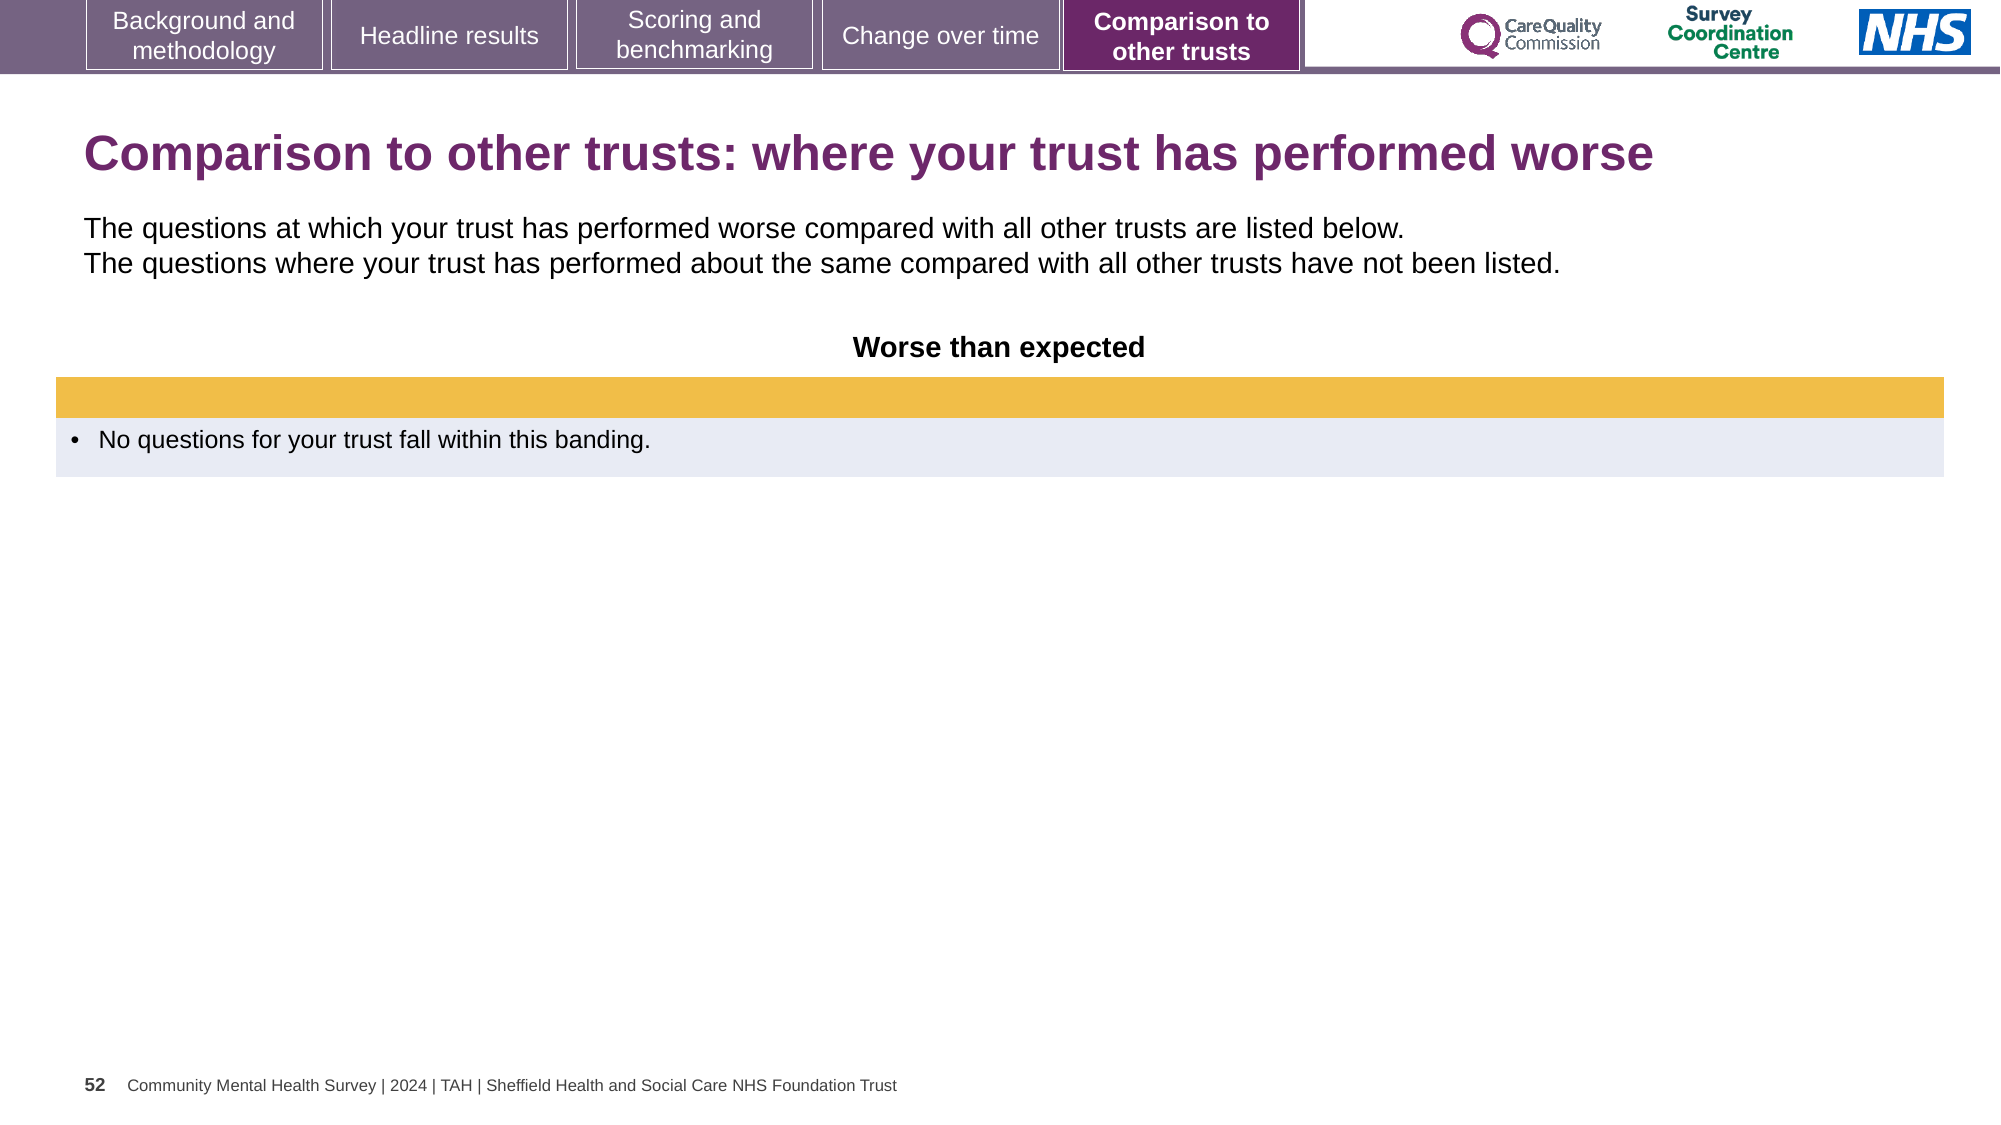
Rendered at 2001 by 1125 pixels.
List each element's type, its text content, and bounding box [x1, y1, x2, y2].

picture [1460, 13, 1602, 59]
picture [1666, 3, 1794, 61]
text_box 52 [84, 1065, 122, 1125]
text_box The questions at which your trust has performed worse compared with all other trusts are listed below. The questions where your trust has performed about the same compared with all other trusts have not been listed. [68, 202, 1896, 287]
table_cell [56, 377, 1944, 418]
title Comparison to other trusts: where your trust has performed worse [68, 100, 1942, 209]
picture [1859, 9, 1971, 55]
table_header Worse than expected [56, 317, 1944, 377]
table_cell No questions for your trust fall within this banding. [56, 418, 1944, 477]
